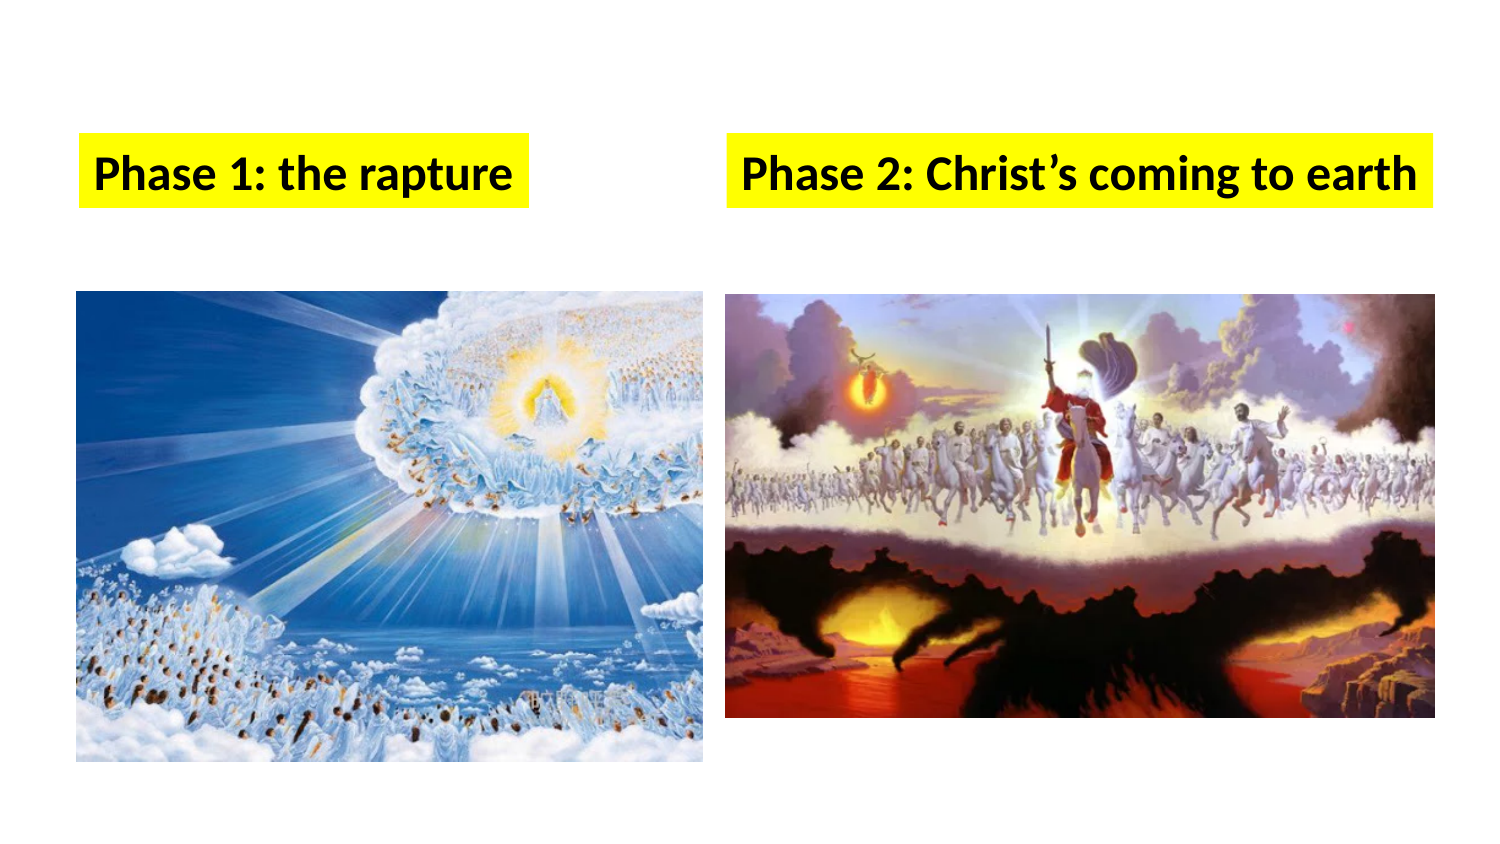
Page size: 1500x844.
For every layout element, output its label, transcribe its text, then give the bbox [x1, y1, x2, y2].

picture [725, 294, 1435, 719]
text_box Phase 2: Christ’s coming to earth [726, 133, 1434, 208]
picture [76, 291, 703, 762]
text_box Phase 1: the rapture [79, 133, 529, 208]
